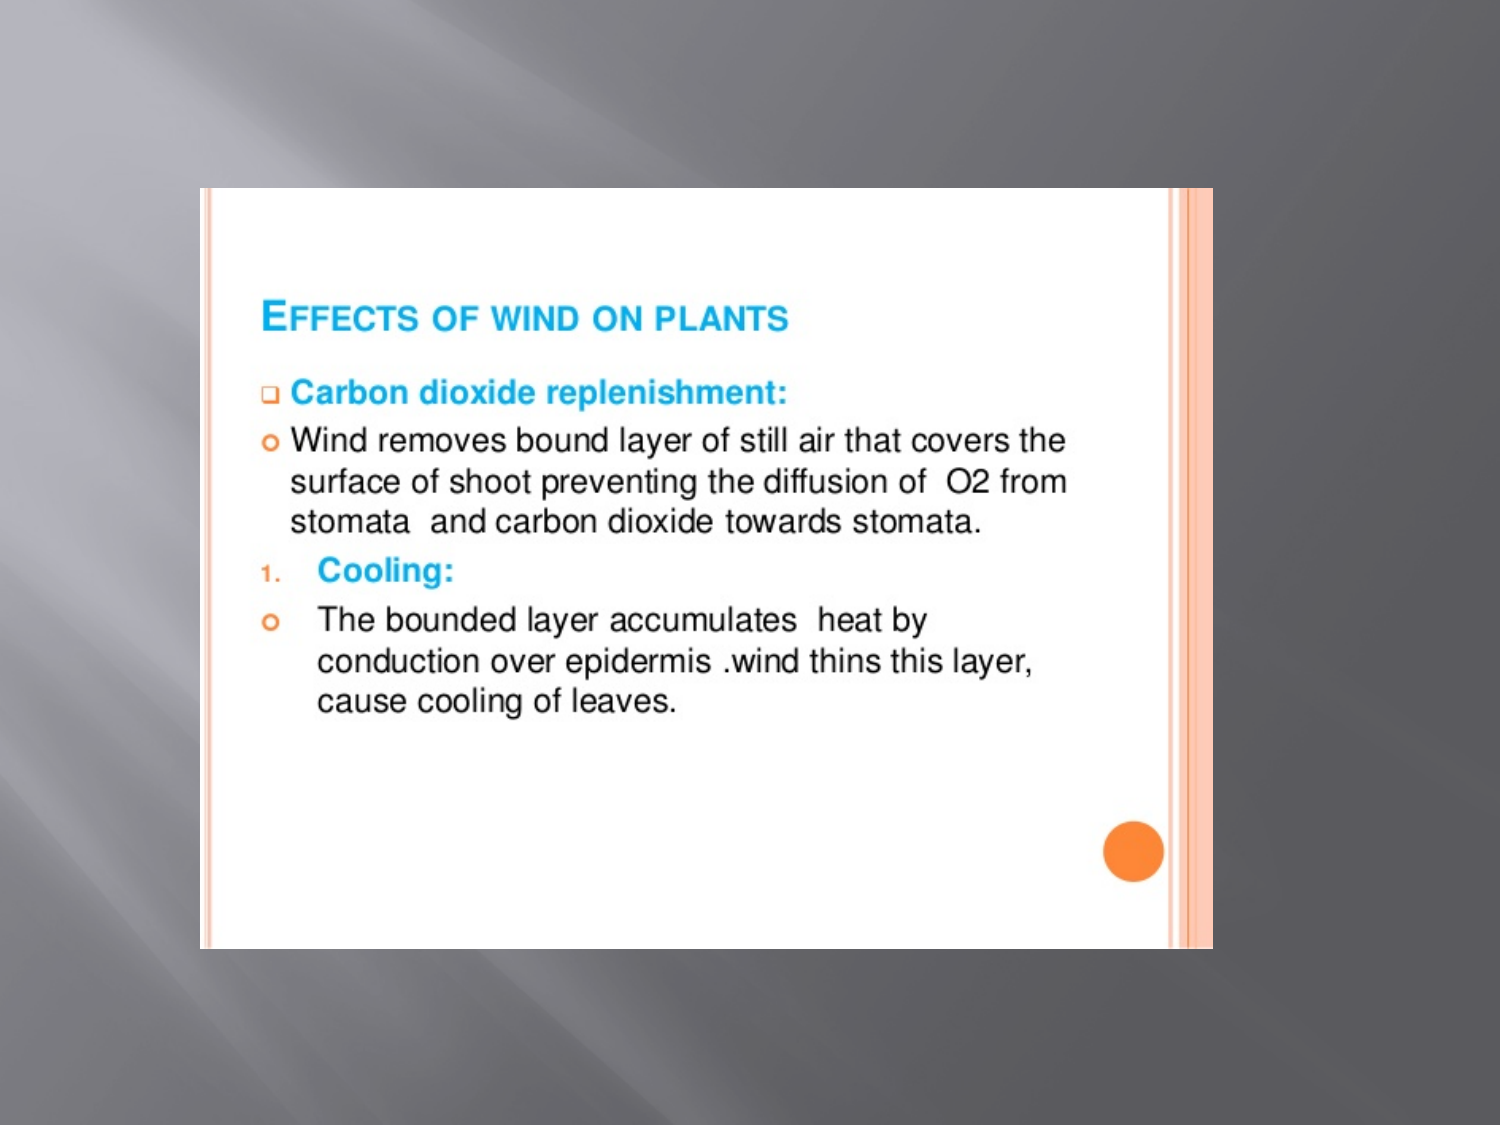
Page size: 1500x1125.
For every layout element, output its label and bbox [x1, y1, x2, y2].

picture [199, 187, 1213, 949]
